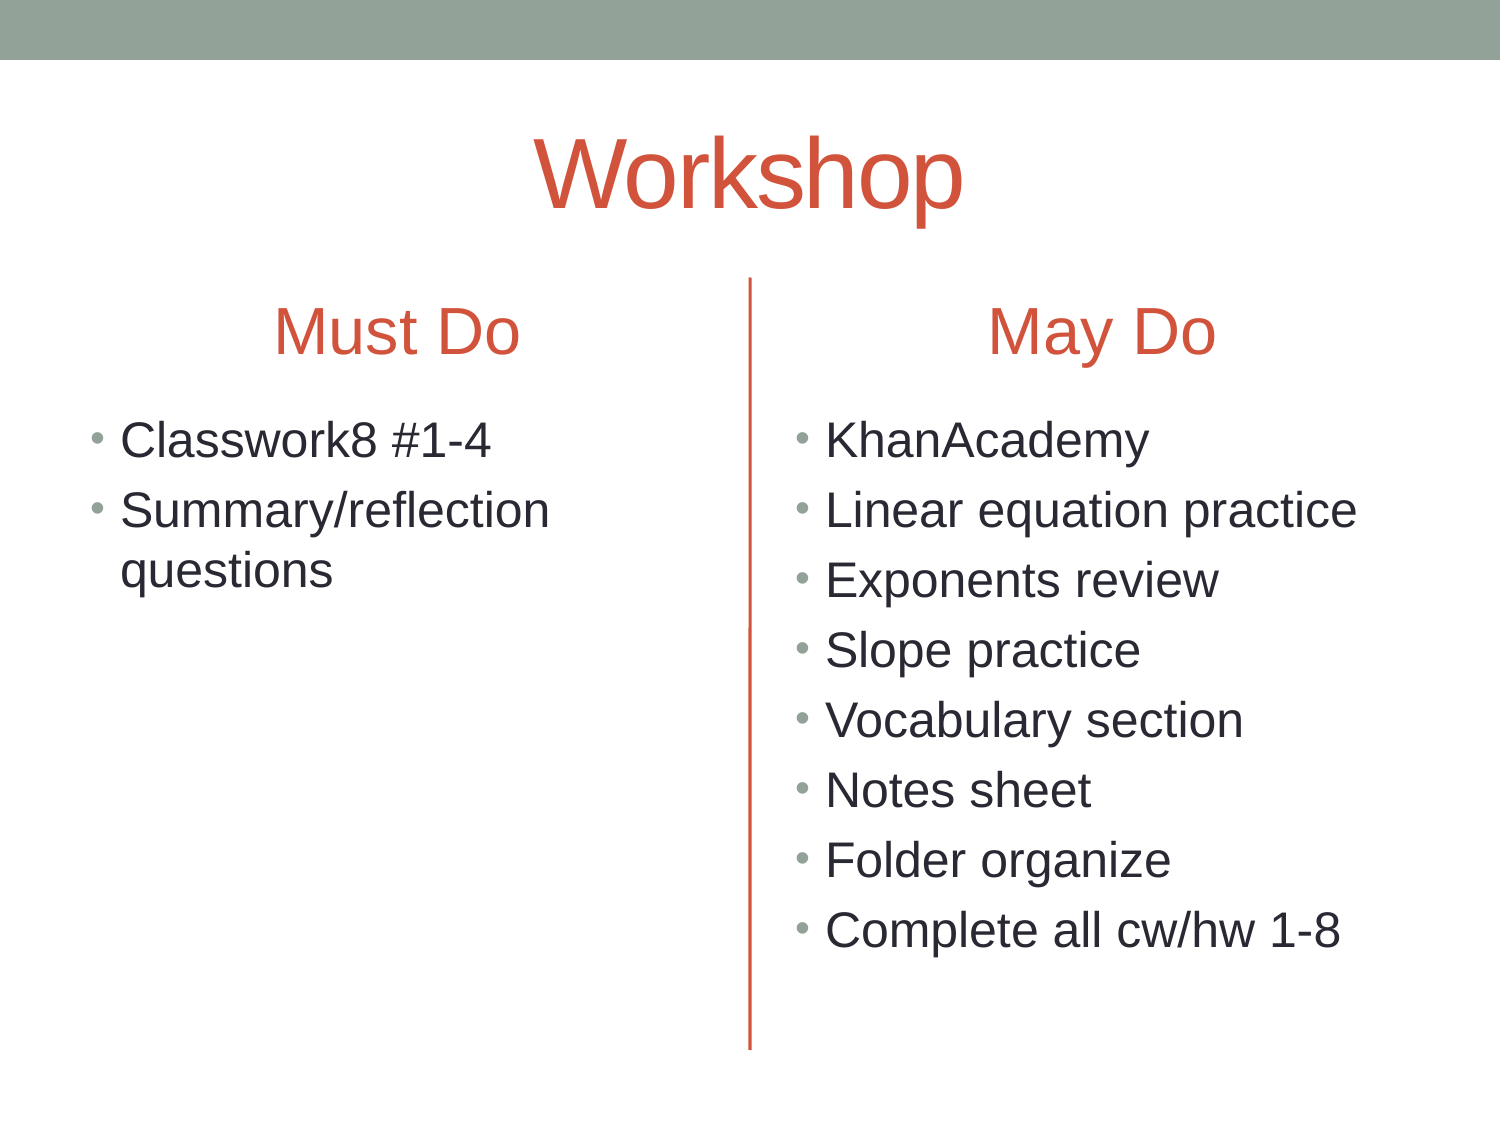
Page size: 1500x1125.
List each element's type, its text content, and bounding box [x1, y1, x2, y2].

list KhanAcademy Linear equation practice Exponents review Slope practice Vocabulary section Notes sheet Folder organize Complete all cw/hw 1-8 [780, 399, 1425, 1049]
list Must Do [75, 275, 720, 380]
list Classwork8 #1-4 Summary/reflection questions [75, 399, 720, 1049]
list May Do [780, 275, 1425, 380]
title Workshop [75, 87, 1425, 250]
